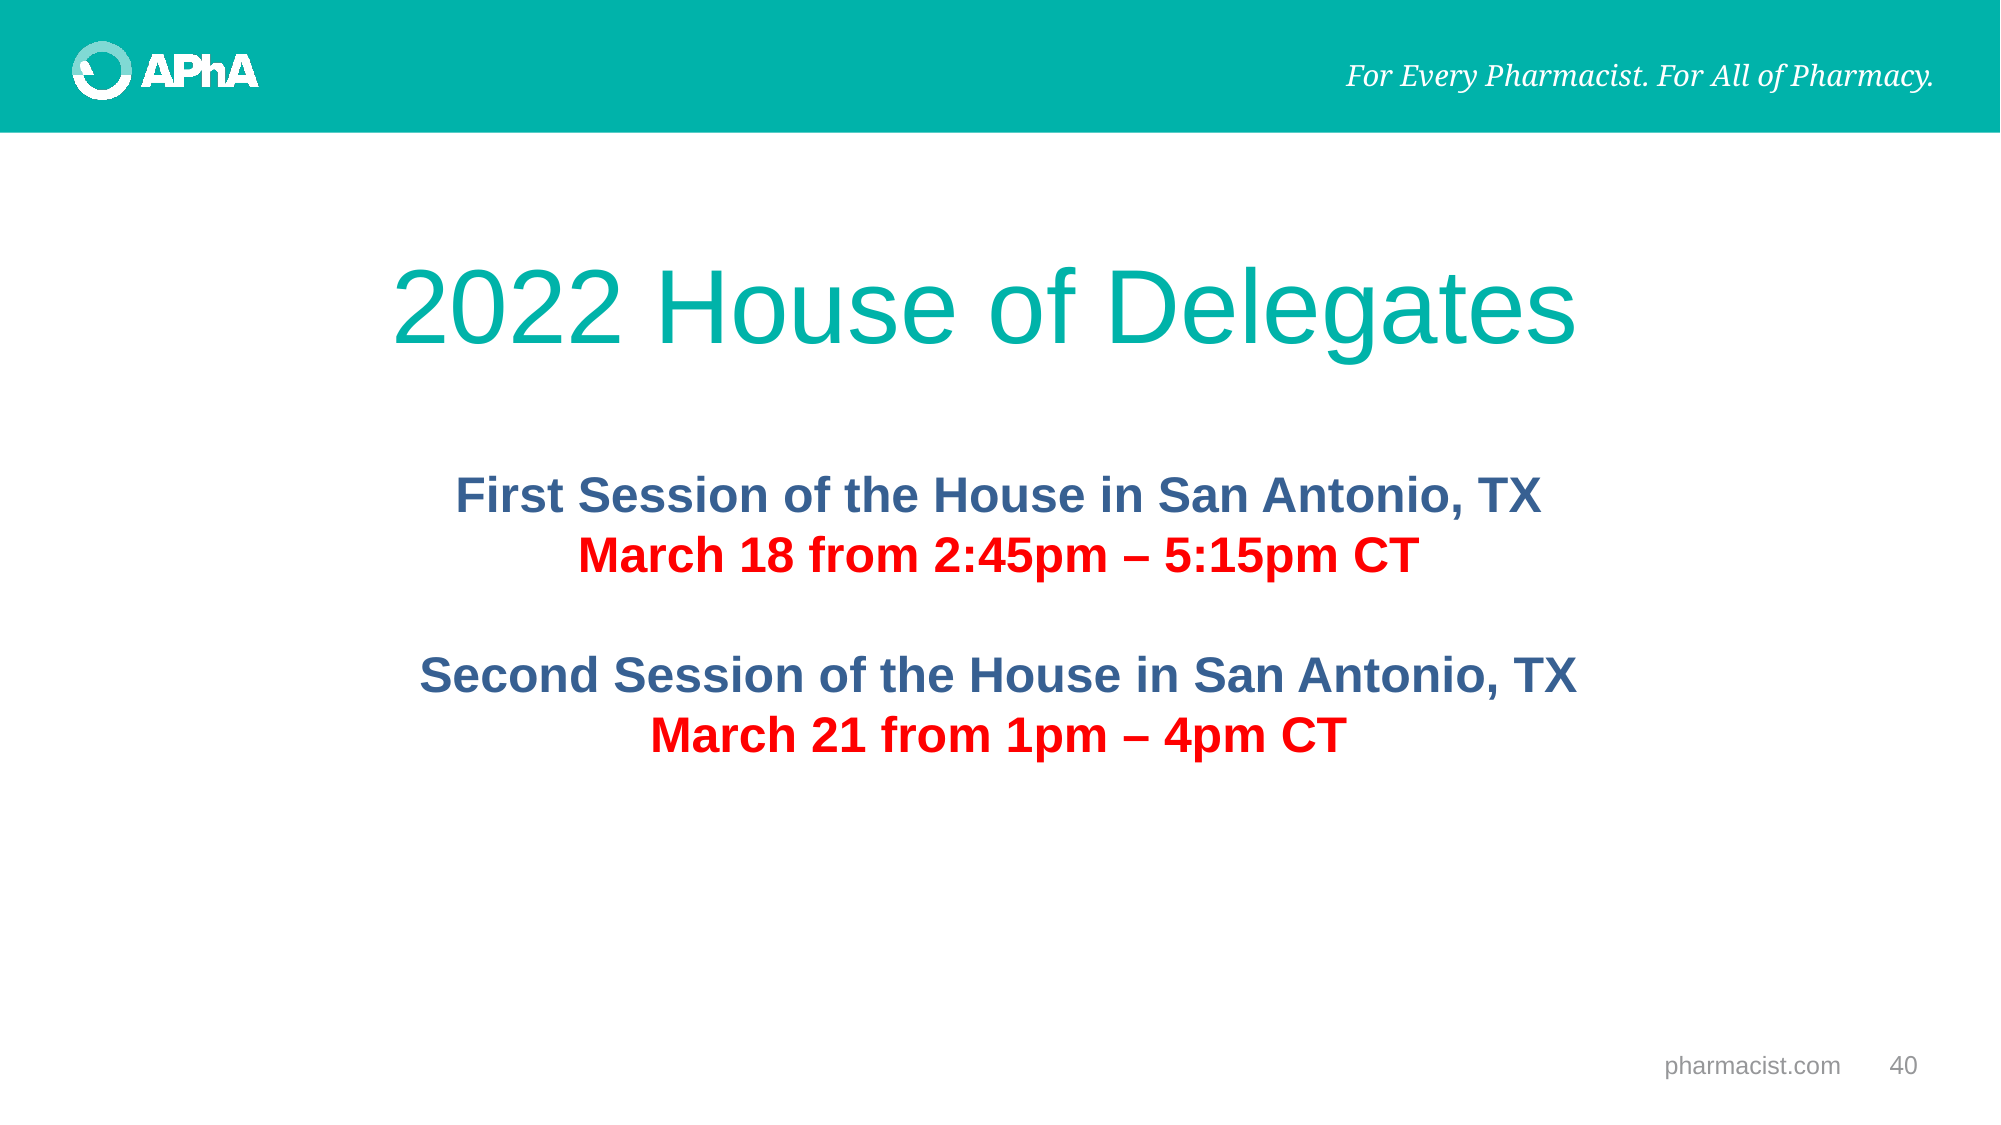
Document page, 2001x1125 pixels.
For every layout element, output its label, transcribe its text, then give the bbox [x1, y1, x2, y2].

title 2022 House of Delegates [72, 237, 1928, 475]
footer pharmacist.com [1662, 1050, 1849, 1081]
list First Session of the House in San Antonio, TX March 18 from 2:45pm – 5:15pm CT Second Session of the House in San Antonio, TX March 21 from 1pm – 4pm CT [72, 462, 1925, 887]
picture [72, 41, 259, 100]
slide_number 40 [1883, 1050, 1928, 1081]
